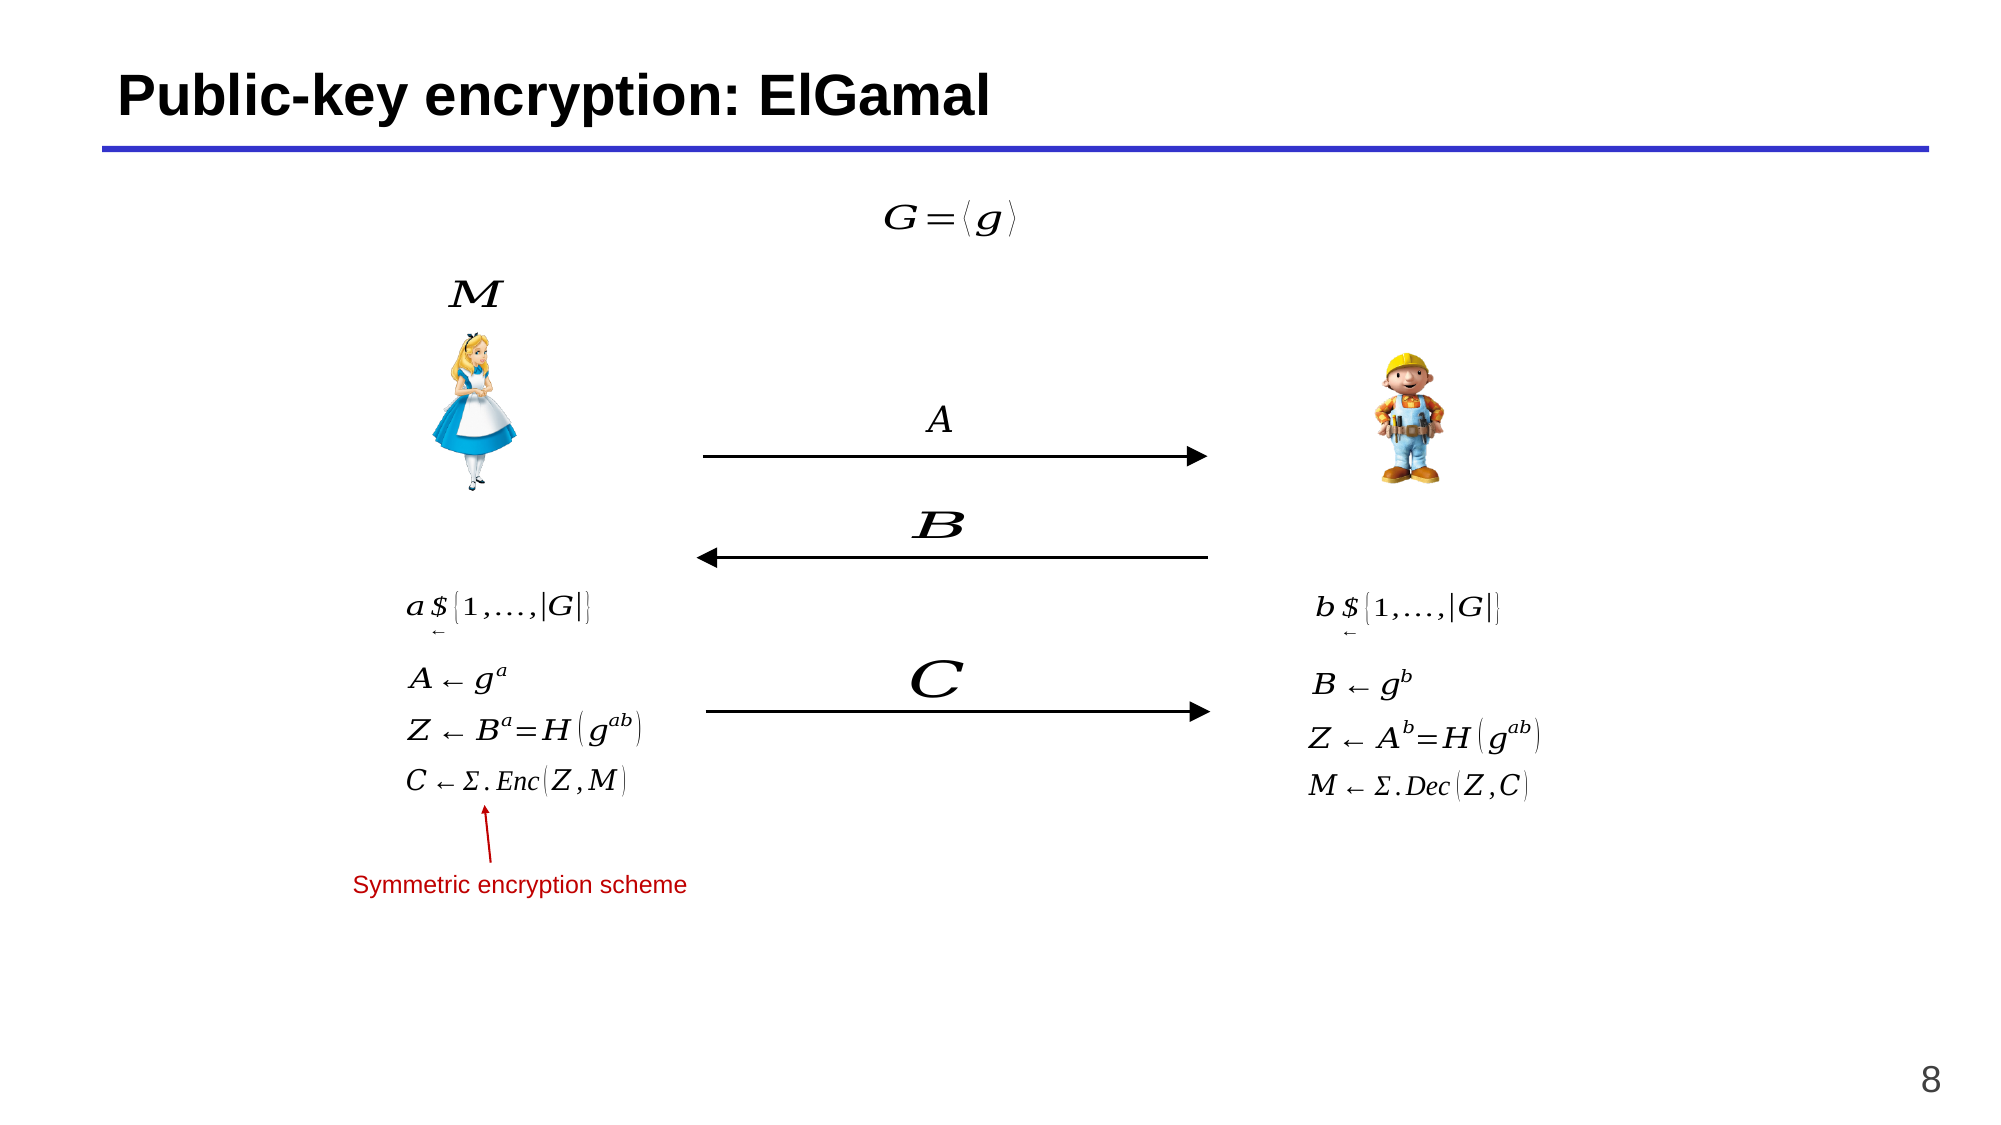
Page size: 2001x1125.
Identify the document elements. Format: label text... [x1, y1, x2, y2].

text_box Symmetric encryption scheme [338, 861, 710, 907]
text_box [484, 804, 491, 863]
slide_number 8 [1864, 1047, 1957, 1101]
picture [430, 330, 518, 492]
title Public-key encryption: ElGamal [102, 54, 1930, 130]
picture [1373, 351, 1445, 485]
